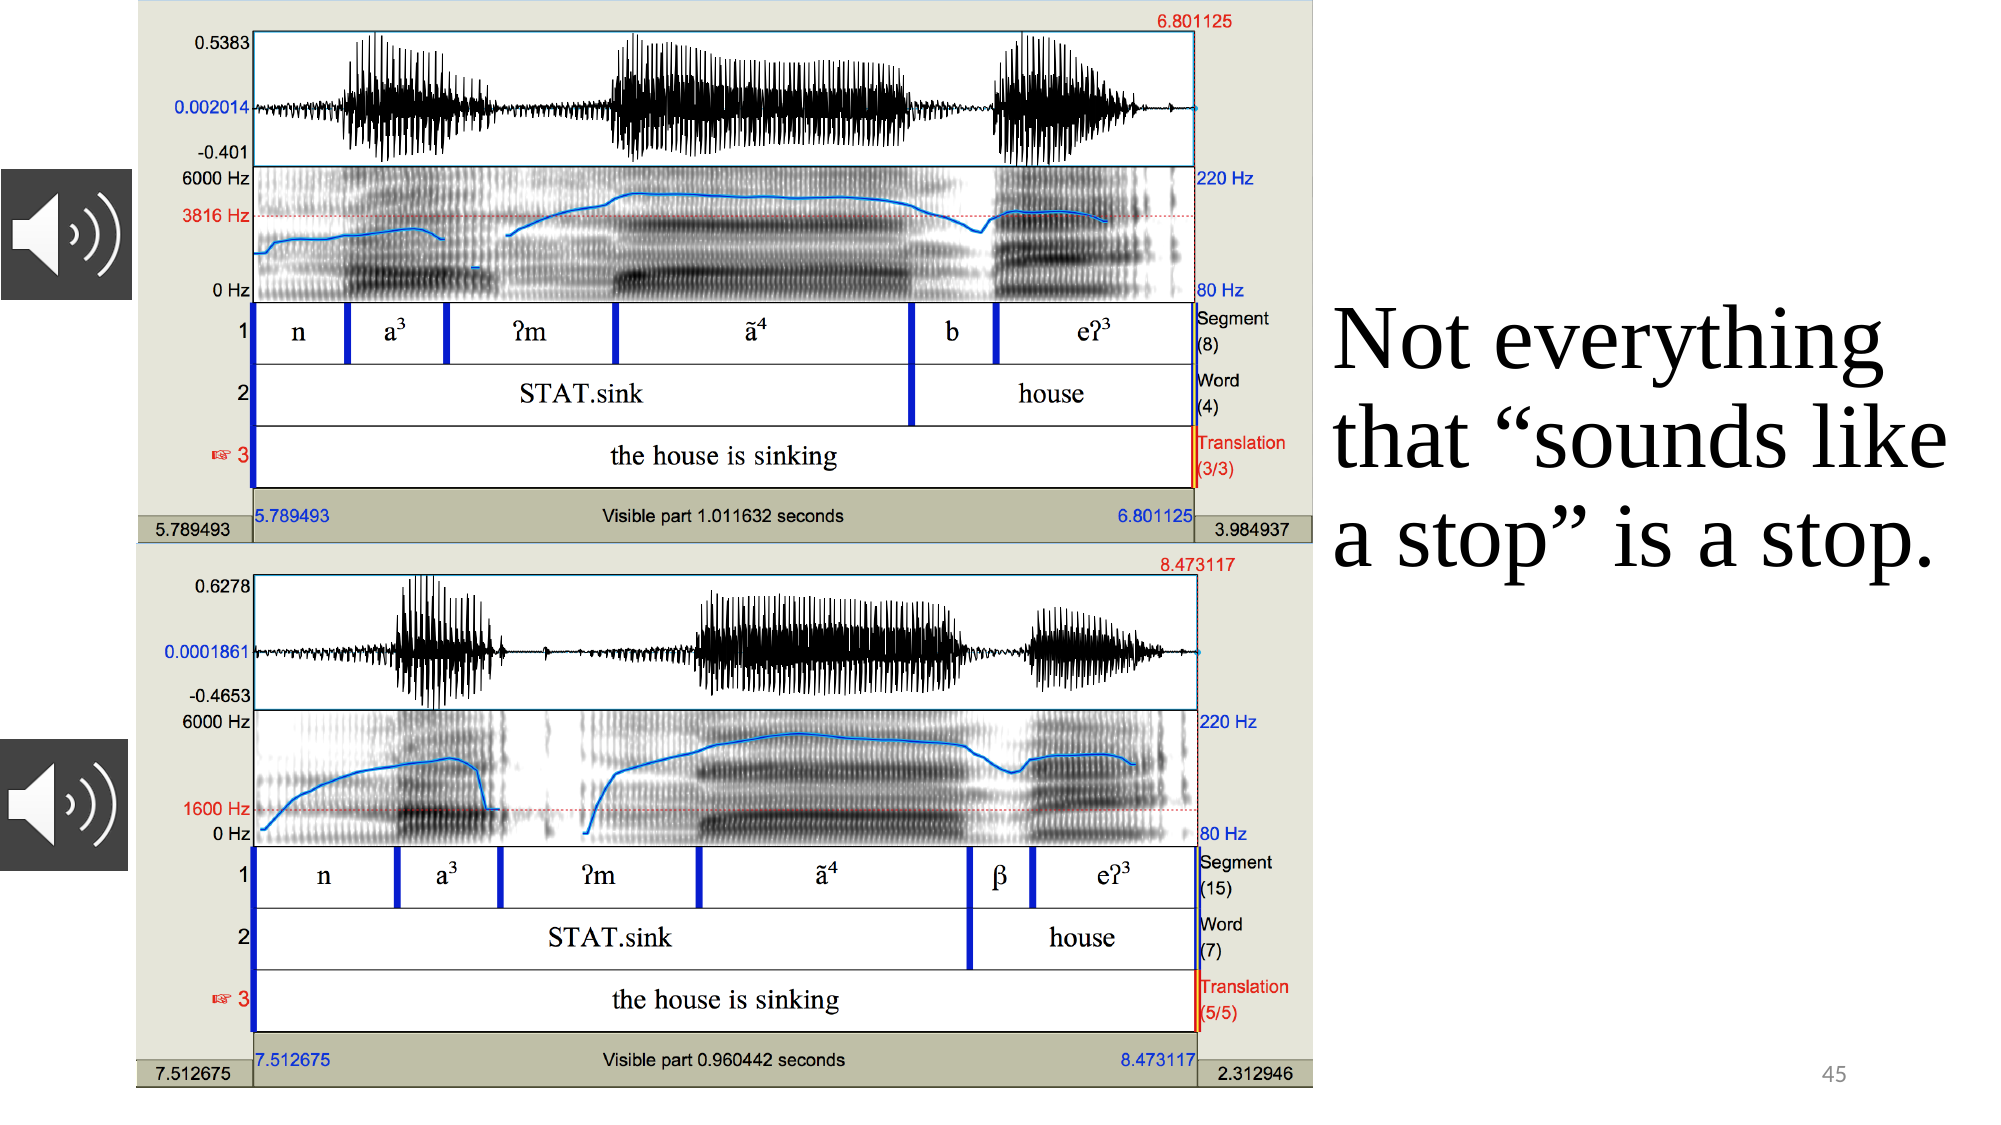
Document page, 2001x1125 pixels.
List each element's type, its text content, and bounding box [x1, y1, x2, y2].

picture [0, 738, 130, 872]
title Not everything that “sounds like a stop” is a stop. [1317, 161, 1982, 714]
picture [0, 167, 134, 302]
slide_number 45 [1412, 1042, 1863, 1103]
picture [136, 543, 1313, 1088]
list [138, 0, 1313, 543]
